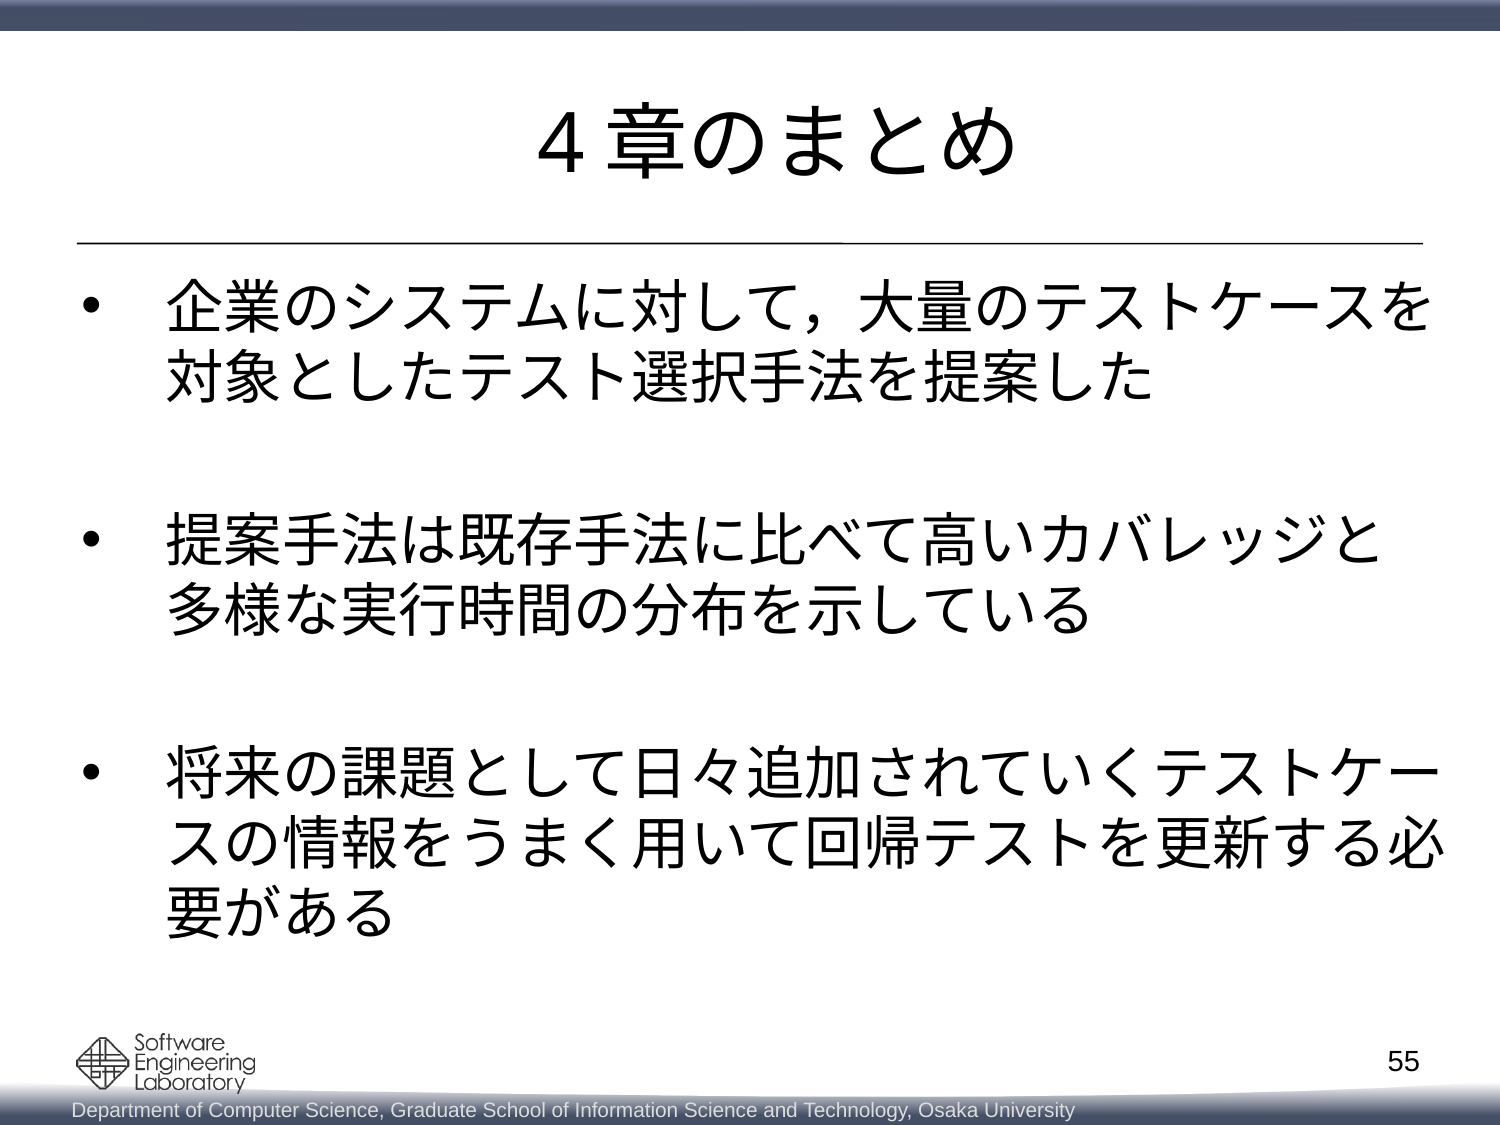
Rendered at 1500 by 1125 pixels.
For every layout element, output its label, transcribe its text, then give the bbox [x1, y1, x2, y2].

text_box 企業のシステムに対して，大量のテストケースを 対象としたテスト選択手法を提案した 提案手法は既存手法に比べて高いカバレッジと 多様な実行時間の分布を示している 将来の課題として日々追加されていくテストケースの情報をうまく用いて回帰テストを更新する必要がある [66, 262, 1492, 1005]
text_box 55 [1246, 1034, 1435, 1083]
picture [0, 1033, 1500, 1125]
picture [0, 0, 1500, 31]
text_box 4章のまとめ [75, 45, 1483, 233]
